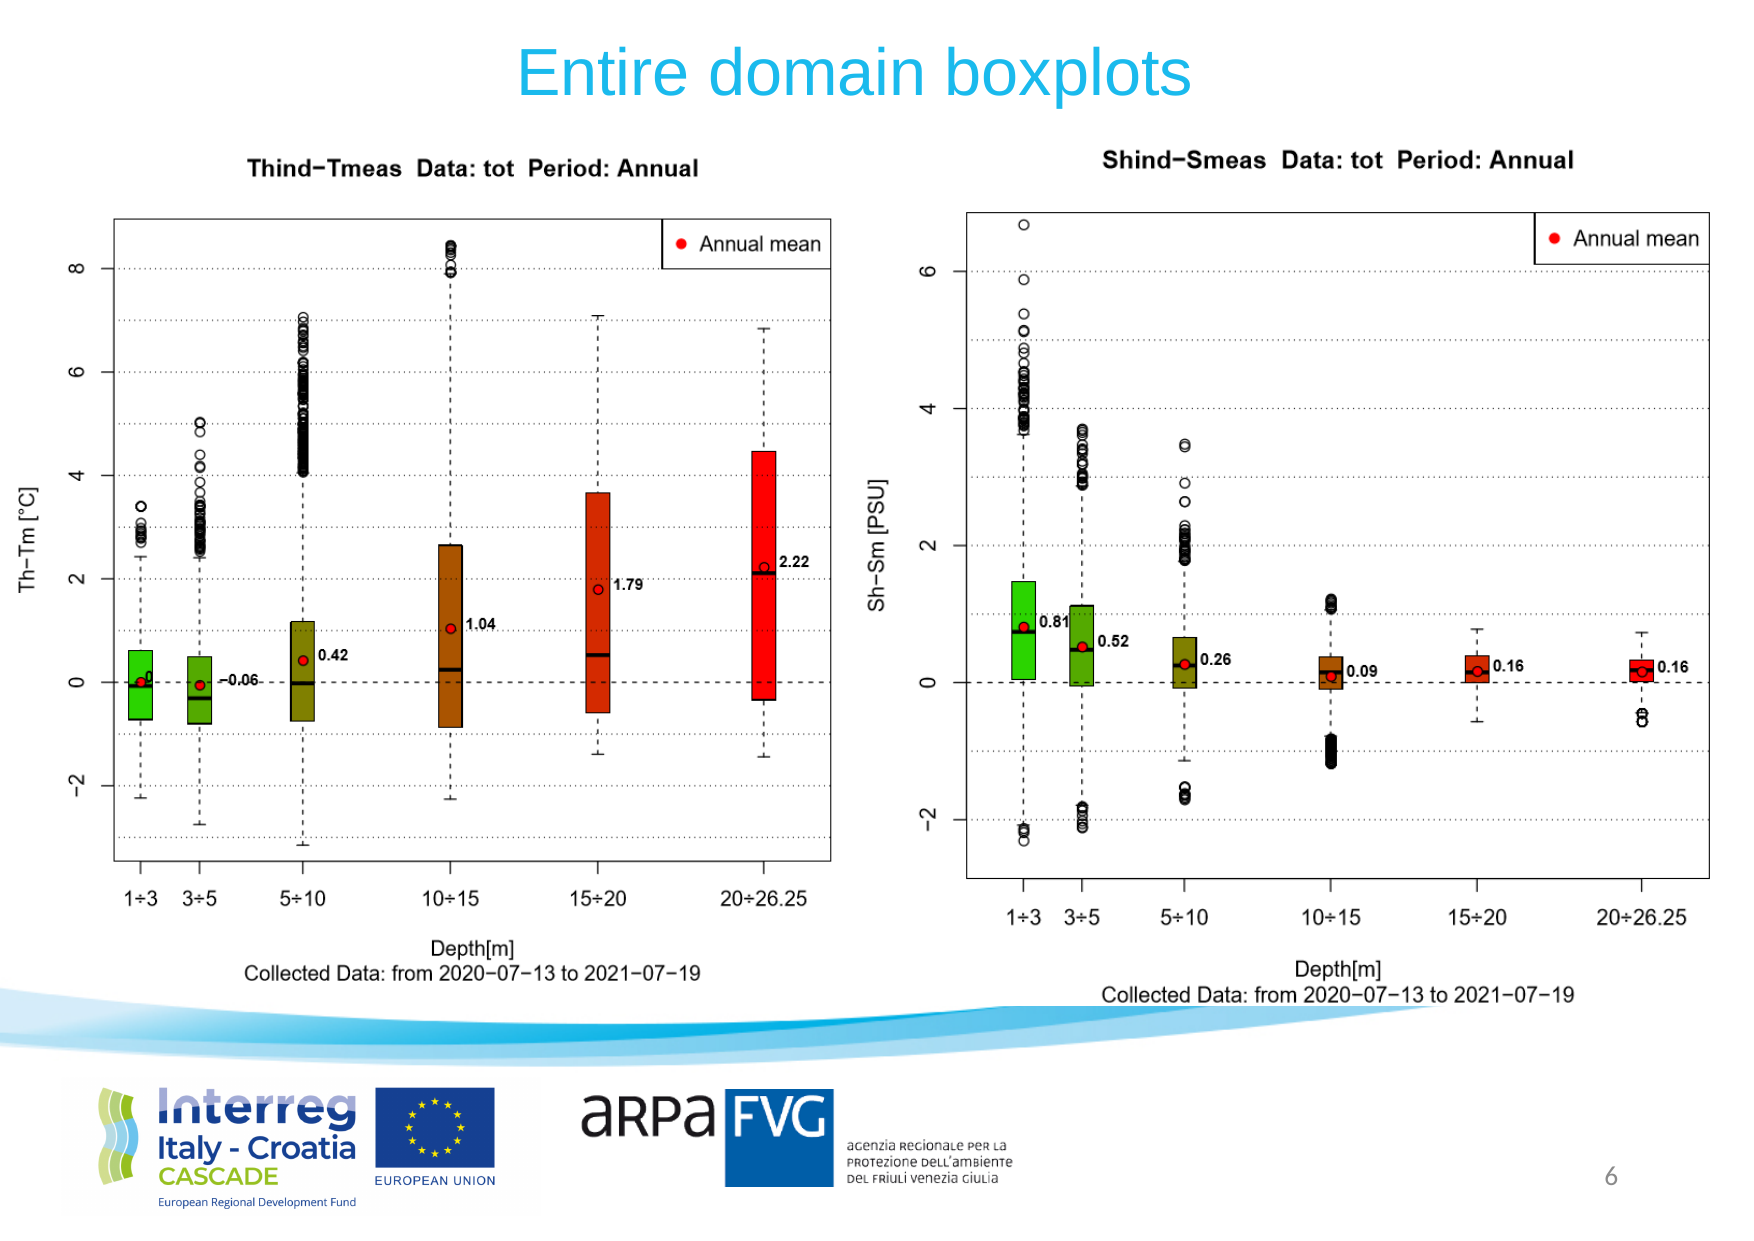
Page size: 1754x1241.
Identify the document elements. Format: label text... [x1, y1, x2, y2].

title Entire domain boxplots [498, 29, 1303, 119]
picture [0, 111, 1754, 1219]
slide_number 6 [1521, 1132, 1634, 1216]
